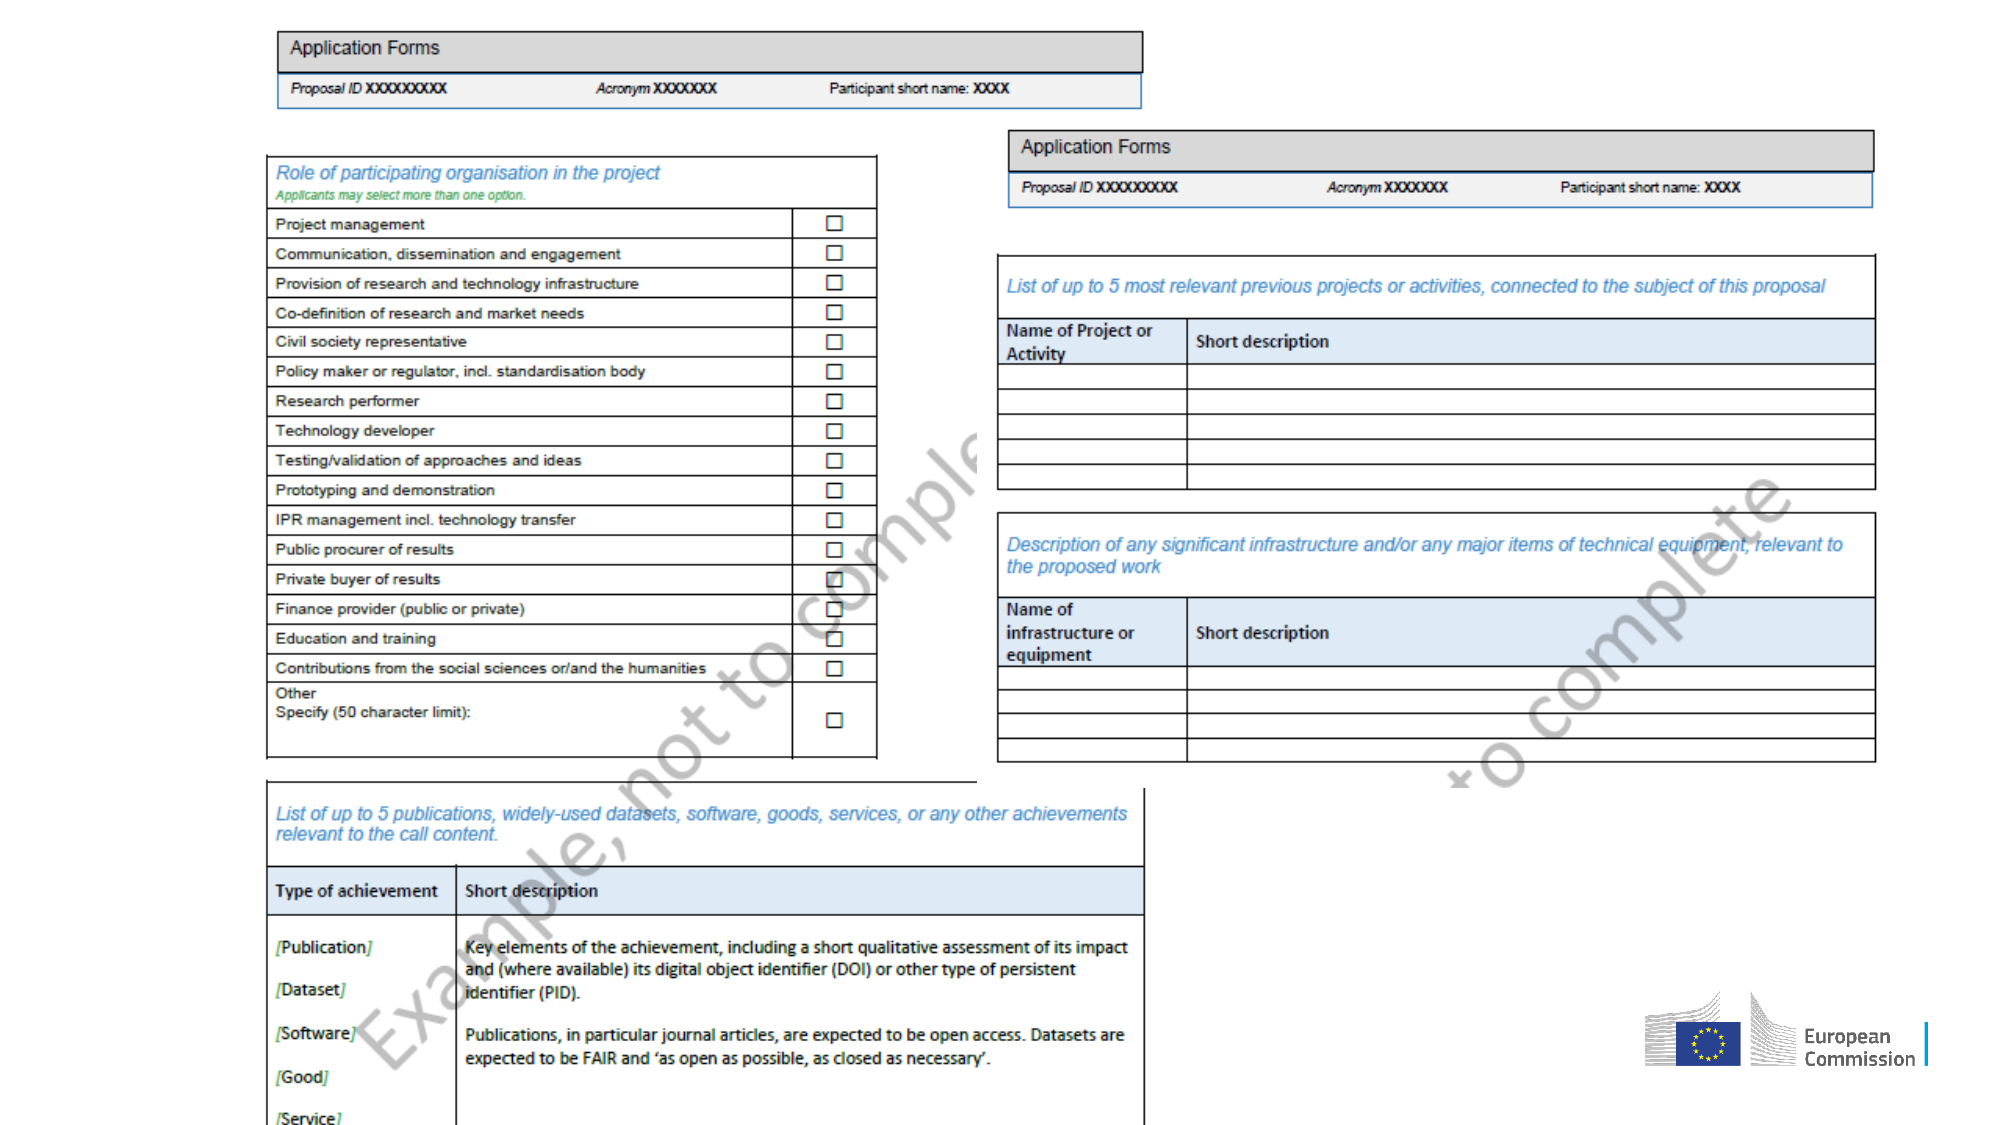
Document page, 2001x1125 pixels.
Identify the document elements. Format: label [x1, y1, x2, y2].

picture [243, 25, 1900, 1125]
picture [1645, 991, 1928, 1066]
